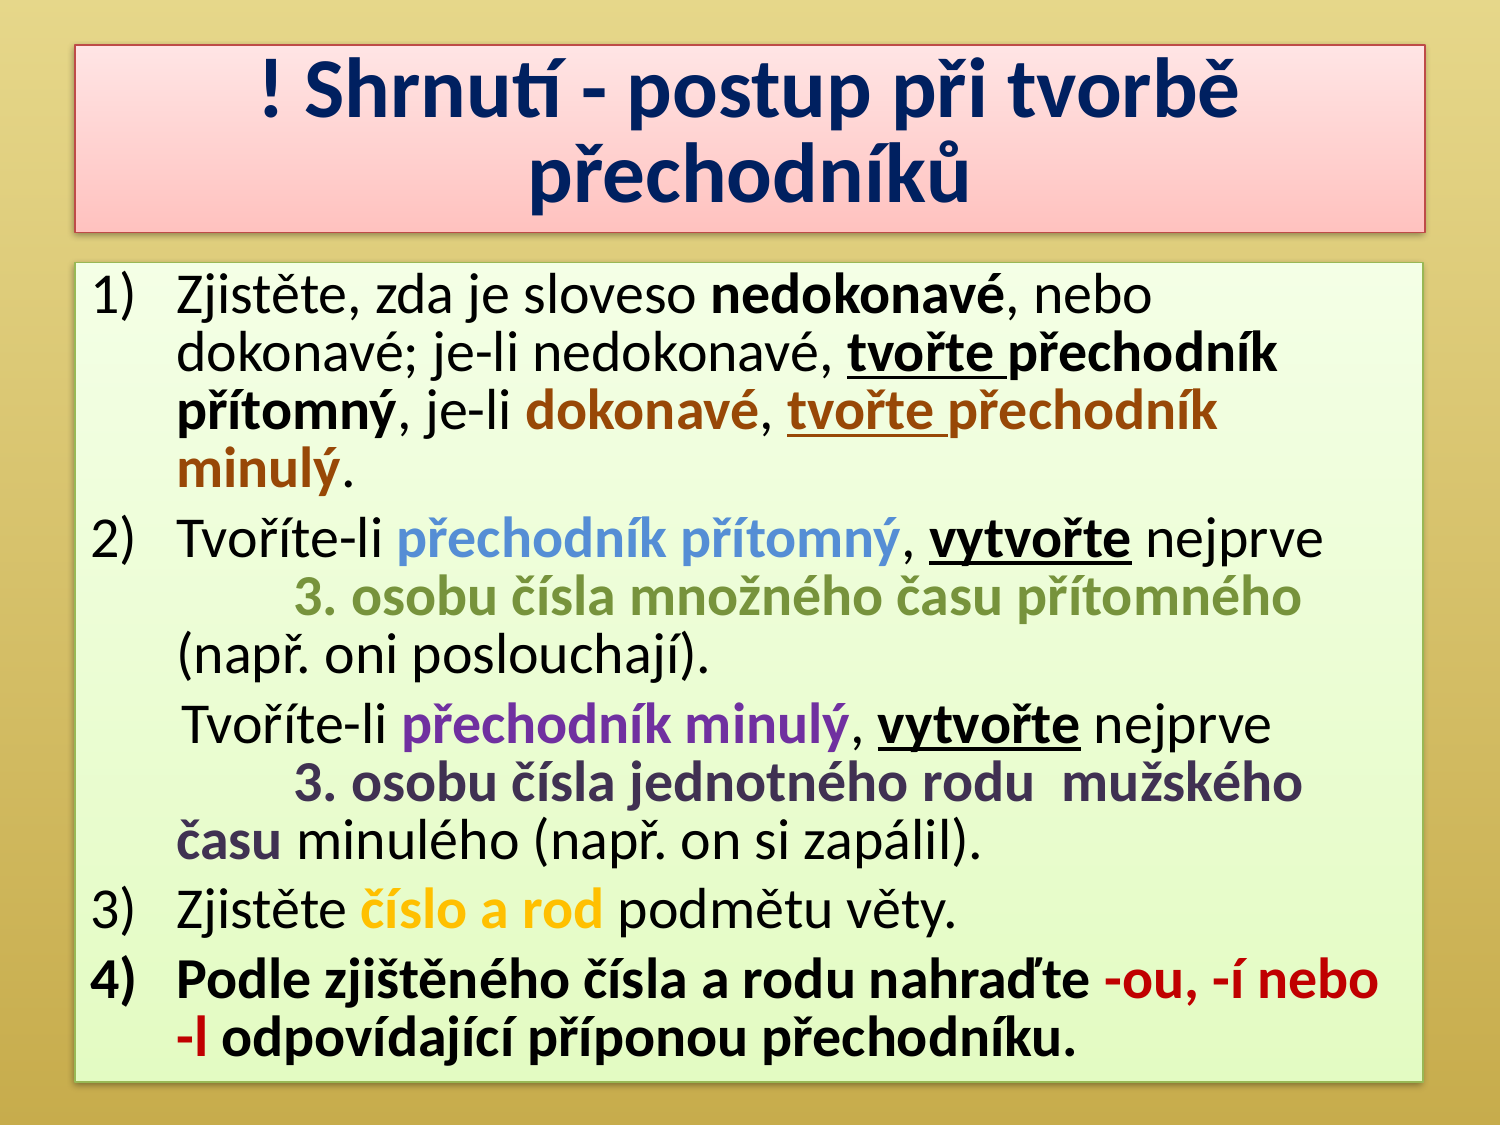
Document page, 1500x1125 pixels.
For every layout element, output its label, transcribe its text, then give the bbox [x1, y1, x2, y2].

list Zjistěte, zda je sloveso nedokonavé, nebo dokonavé; je-li nedokonavé, tvořte přechodník přítomný, je-li dokonavé, tvořte přechodník minulý. Tvoříte-li přechodník přítomný, vytvořte nejprve 3. osobu čísla množného času přítomného (např. oni poslouchají). Tvoříte-li přechodník minulý, vytvořte nejprve 3. osobu čísla jednotného rodu mužského času minulého (např. on si zapálil). Zjistěte číslo a rod podmětu věty. Podle zjištěného čísla a rodu nahraďte -ou, -í nebo -l odpovídající příponou přechodníku. [74, 262, 1424, 1083]
title ! Shrnutí - postup při tvorbě přechodníků [74, 44, 1426, 233]
